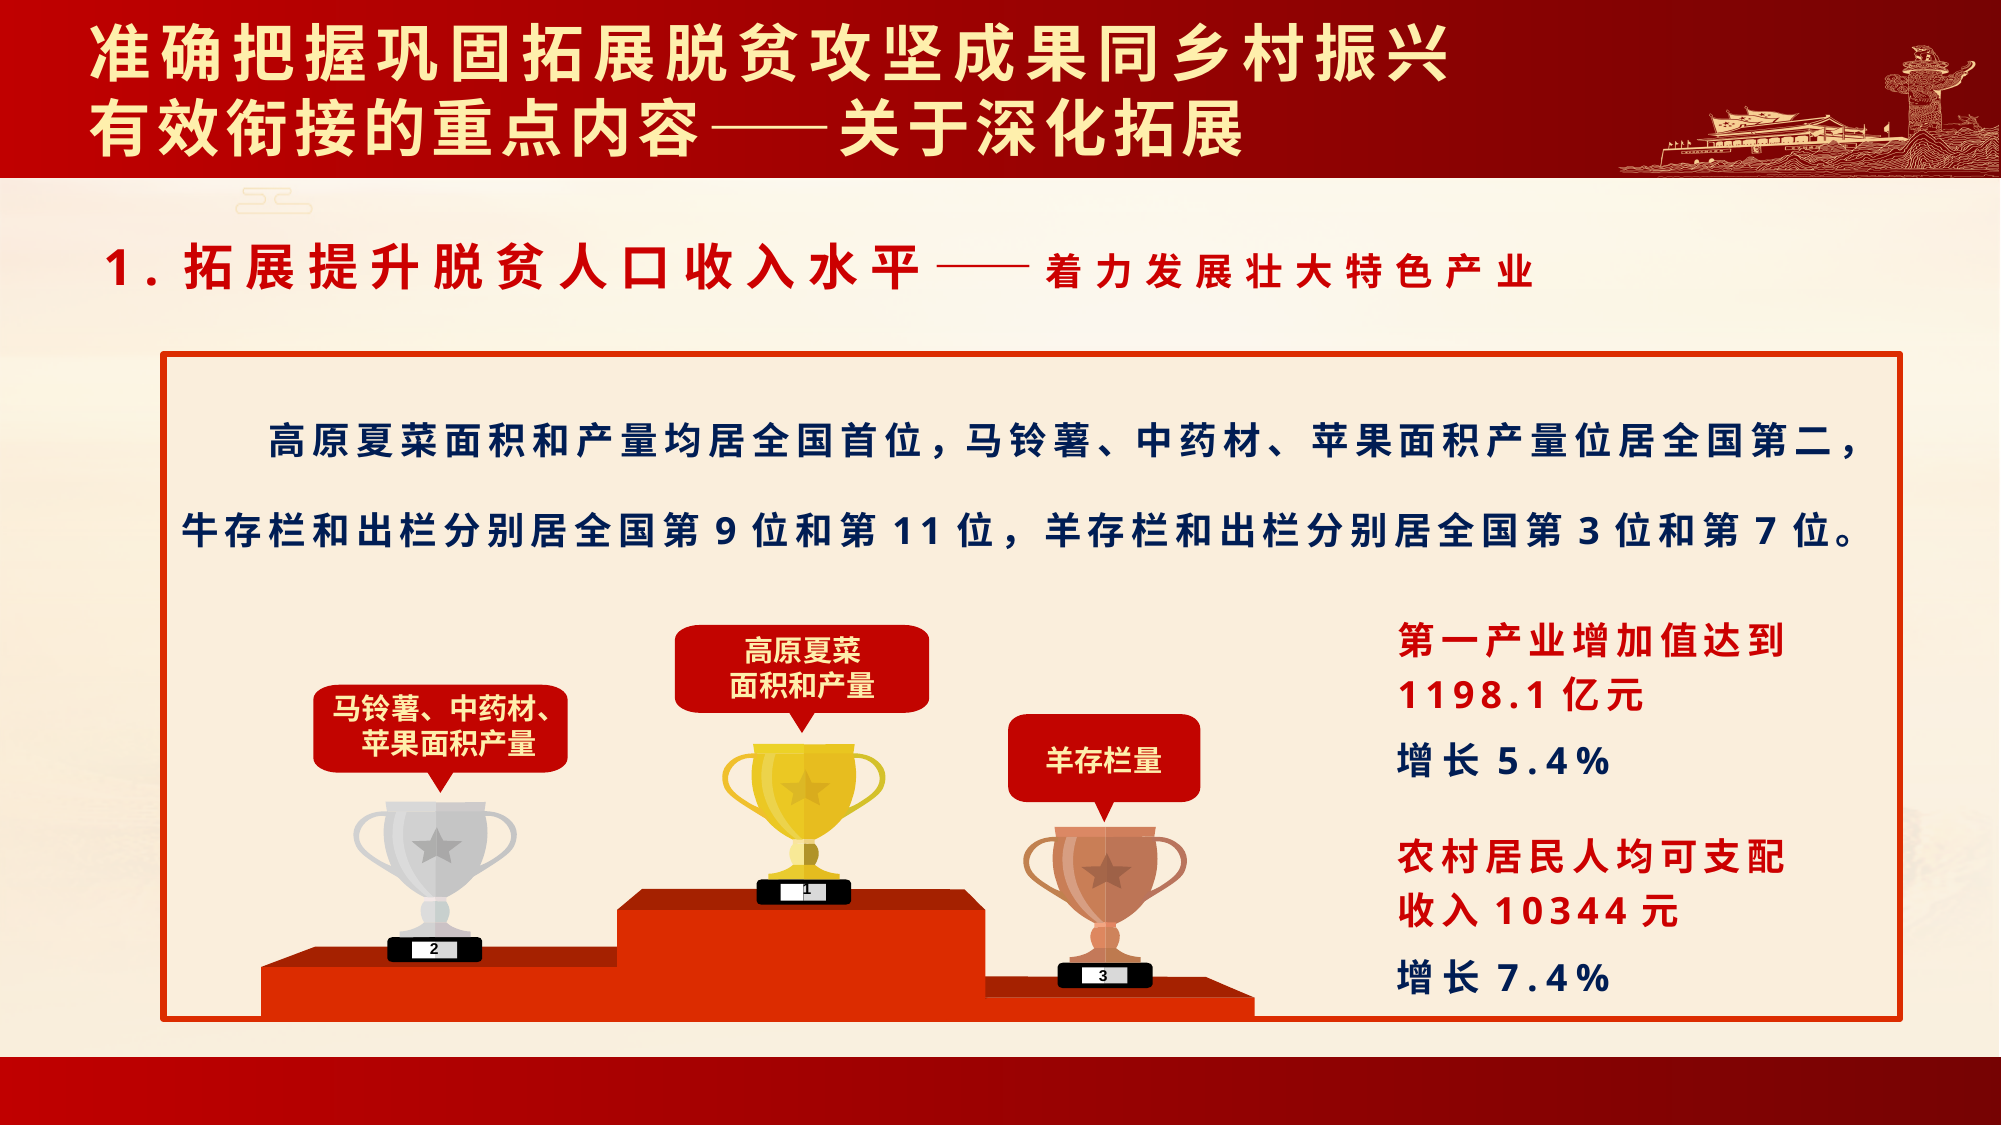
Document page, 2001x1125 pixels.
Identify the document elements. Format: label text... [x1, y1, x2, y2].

text_box [318, 768, 563, 795]
text_box [682, 710, 922, 735]
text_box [986, 976, 1255, 1019]
text_box 高原夏菜 面积和产量 [636, 624, 970, 710]
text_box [718, 743, 890, 905]
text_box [1381, 816, 1810, 1008]
text_box 马铃薯、中药材、苹果面积产量 [308, 683, 591, 768]
picture [0, 45, 2001, 1057]
text_box 1.拓展提升脱贫人口收入水平——着力发展壮大特色产业 [88, 215, 1549, 303]
title 准确把握巩固拓展脱贫攻坚成果同乡村振兴有效衔接的重点内容——关于深化拓展 [0, 11, 1469, 166]
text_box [1019, 826, 1191, 988]
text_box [1381, 600, 1810, 791]
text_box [261, 946, 616, 1019]
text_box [616, 888, 986, 1019]
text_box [349, 801, 522, 963]
text_box [1007, 713, 1202, 825]
text_box 羊存栏量 [1012, 735, 1196, 785]
text_box 高原夏菜面积和产量均居全国首位，马铃薯、中药材、苹果面积产量位居全国第二，牛存栏和出栏分别居全国第9位和第11位，羊存栏和出栏分别居全国第3位和第7位。 [163, 354, 1900, 1019]
